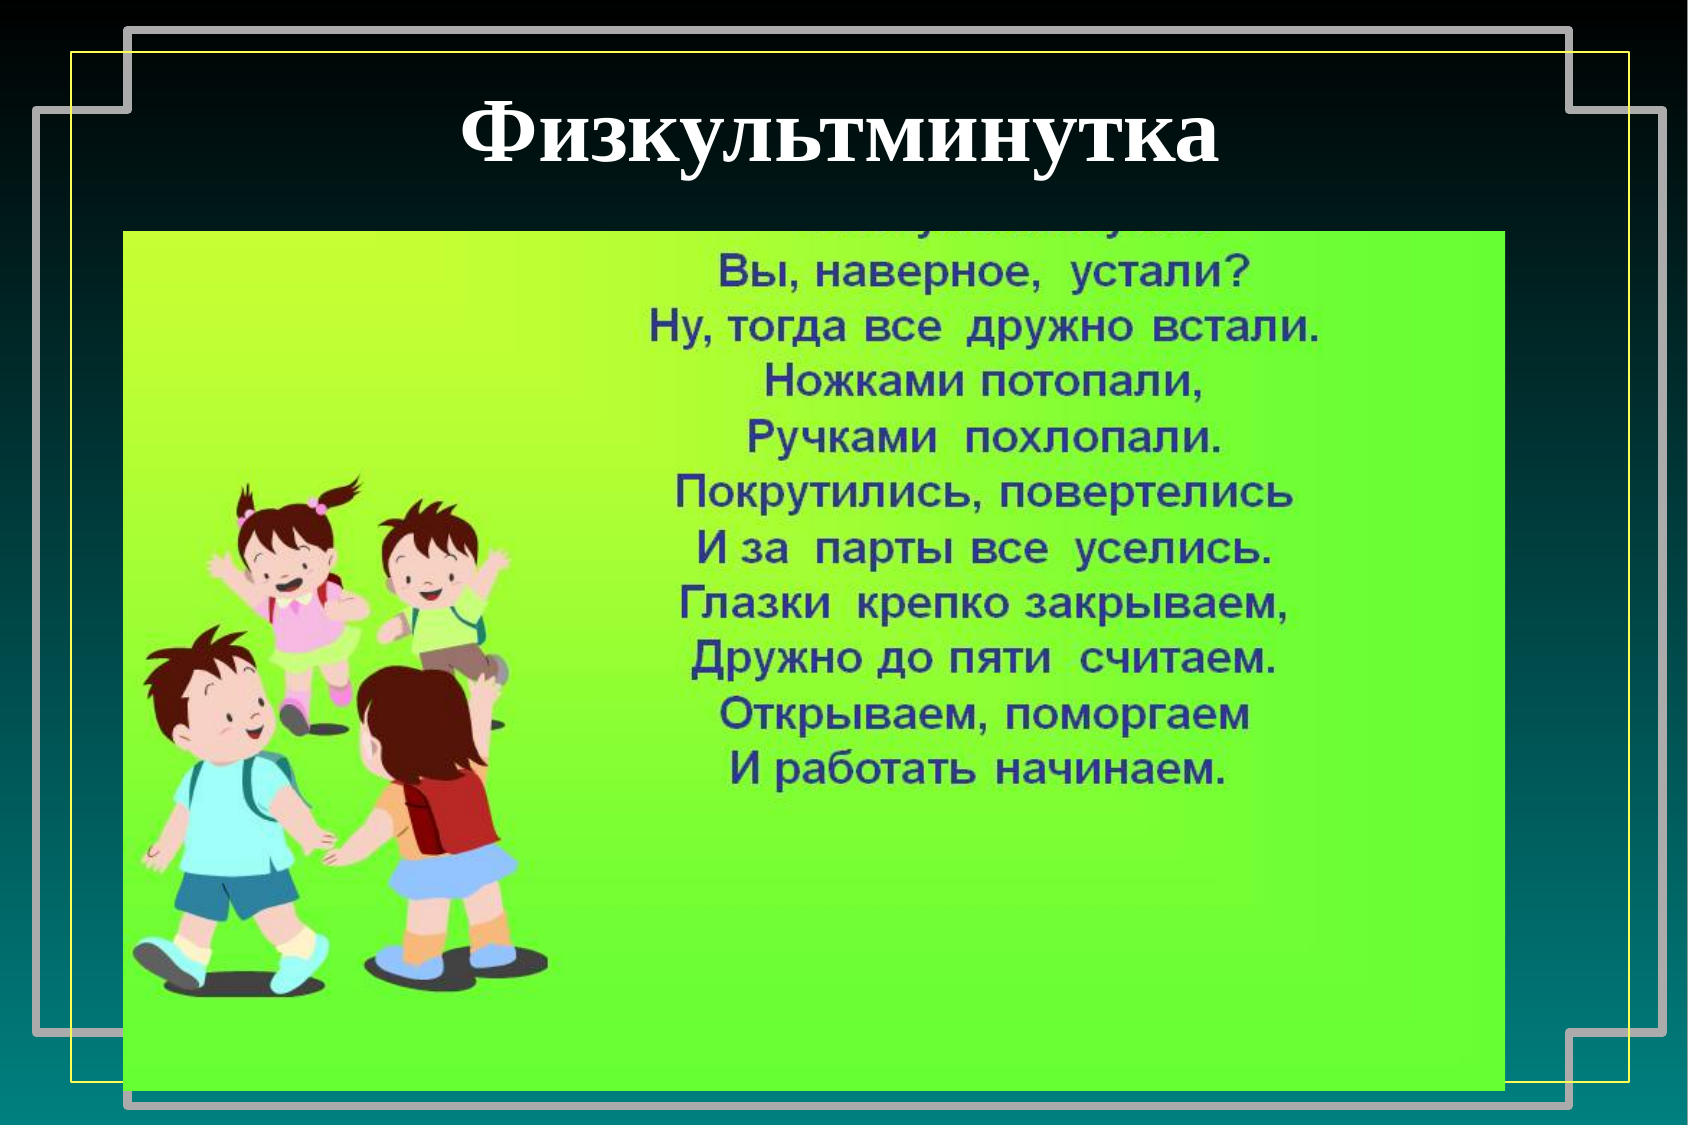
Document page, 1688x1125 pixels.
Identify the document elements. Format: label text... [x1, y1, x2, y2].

title Физкультминутка [122, 30, 1559, 219]
picture [122, 231, 1506, 1091]
